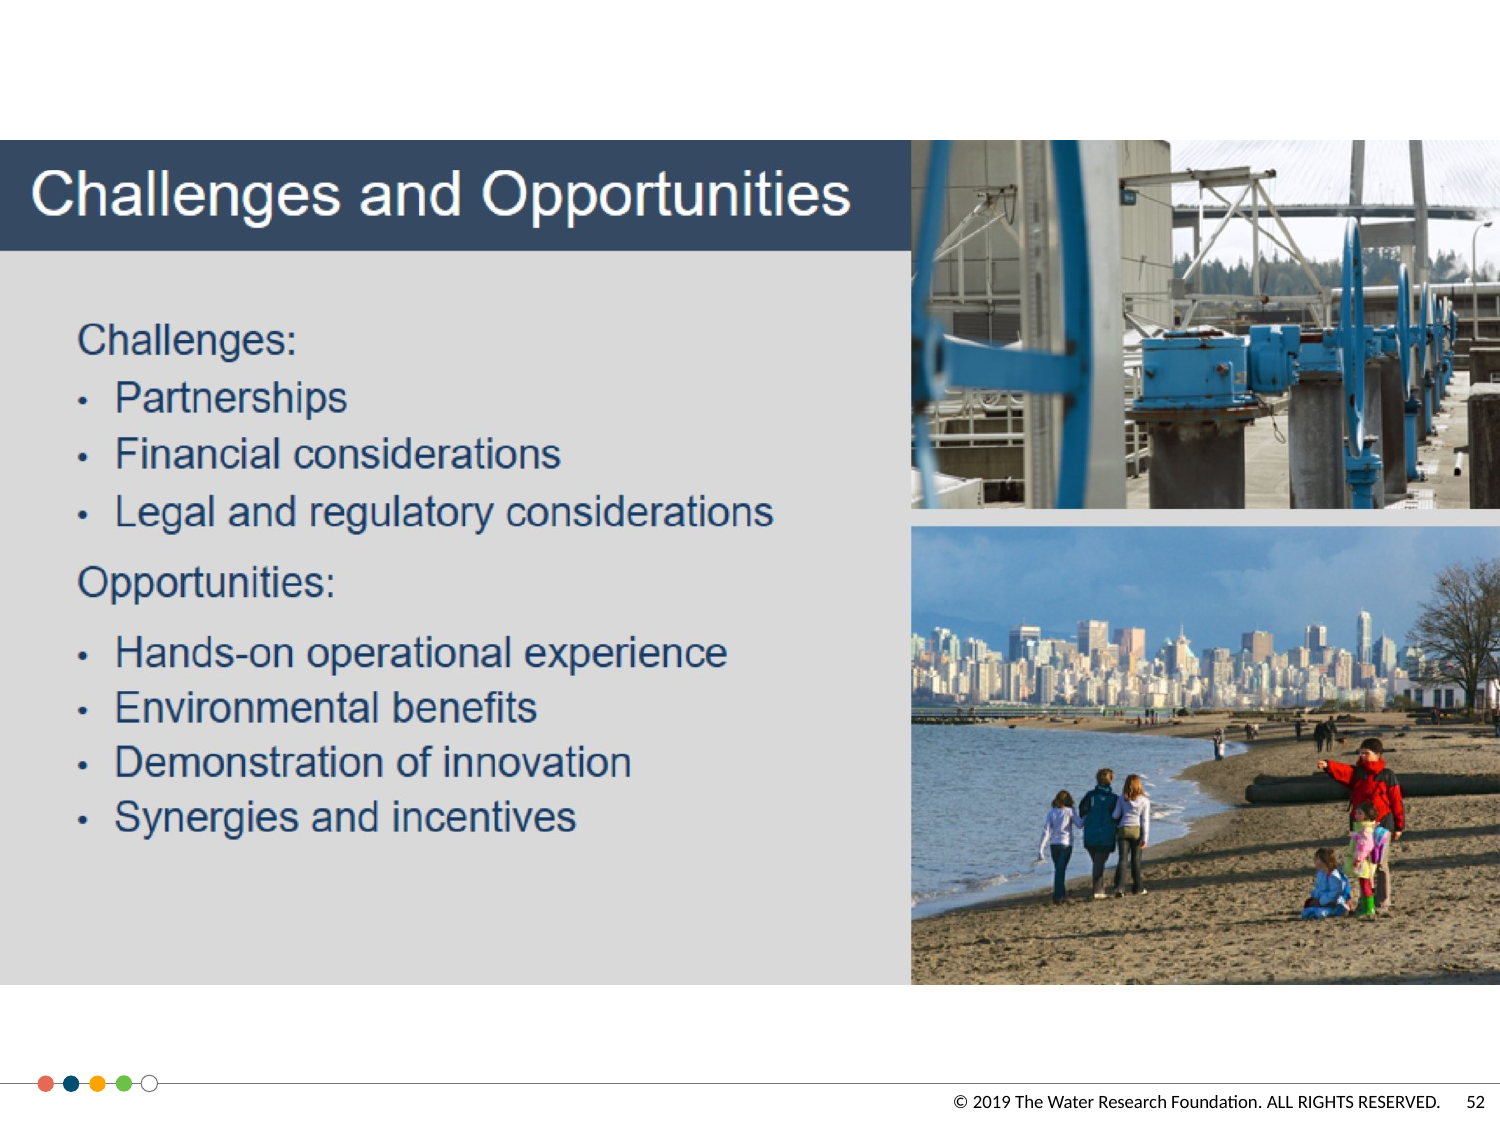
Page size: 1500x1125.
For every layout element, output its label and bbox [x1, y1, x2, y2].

picture [0, 140, 1500, 985]
